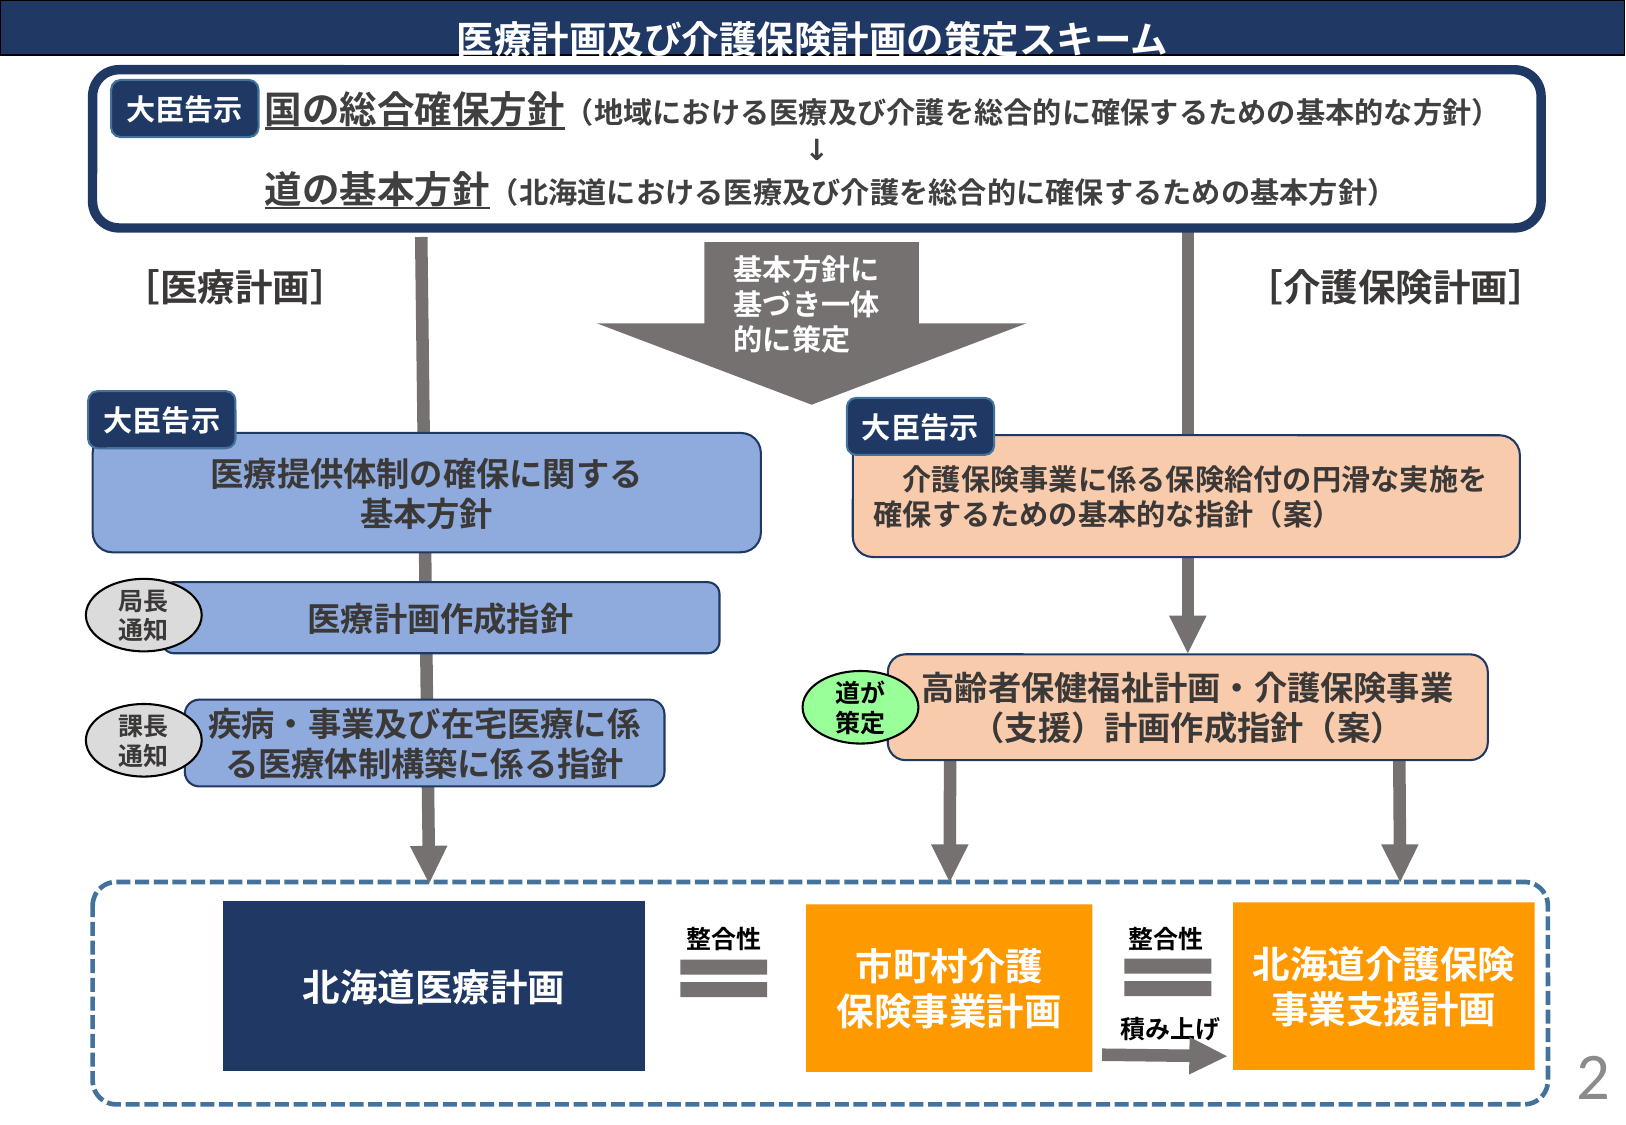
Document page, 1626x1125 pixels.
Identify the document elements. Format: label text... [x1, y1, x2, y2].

text_box 積み上げ [1091, 1007, 1250, 1050]
text_box 介護保険事業に係る保険給付の円滑な実施を確保するための基本的な指針（案） [851, 434, 1187, 559]
text_box 介護保険事業に係る保険給付の円滑な実施を確保するための基本的な指針（案） [1188, 434, 1521, 559]
text_box 整合性 [664, 916, 784, 961]
text_box [679, 961, 768, 976]
text_box 医療提供体制の確保に関する 基本方針 [430, 431, 762, 554]
text_box ［介護保険計画］ [1219, 253, 1572, 320]
text_box [91, 880, 1549, 1106]
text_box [597, 242, 1027, 405]
text_box 疾病・事業及び在宅医療に係る医療体制構築に係る指針 [183, 698, 421, 788]
text_box [679, 981, 768, 998]
text_box 大臣告示 [845, 405, 996, 456]
text_box [1123, 980, 1212, 997]
text_box 医療計画作成指針 [430, 581, 721, 655]
text_box 医療計画及び介護保険計画の策定スキーム [0, 0, 1625, 56]
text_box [421, 236, 430, 884]
text_box 医療計画作成指針 [165, 581, 421, 655]
text_box [1123, 958, 1212, 975]
text_box 道が 策定 [801, 669, 920, 745]
text_box 大臣告示 [110, 78, 260, 139]
text_box 北海道介護保険事業支援計画 [1232, 901, 1536, 1071]
text_box 疾病・事業及び在宅医療に係る医療体制構築に係る指針 [430, 698, 666, 788]
text_box 市町村介護 保険事業計画 [805, 903, 1093, 1073]
text_box 大臣告示 [87, 390, 237, 450]
text_box 医療提供体制の確保に関する 基本方針 [91, 431, 421, 554]
text_box 高齢者保健福祉計画・介護保険事業（支援）計画作成指針（案） [886, 653, 1489, 762]
text_box 整合性 [1106, 916, 1227, 961]
text_box ［医療計画］ [72, 253, 399, 320]
text_box 局長 通知 [84, 577, 203, 653]
slide_number 1 [1259, 1042, 1625, 1103]
text_box 国の総合確保方針（地域における医療及び介護を総合的に確保するための基本的な方針） ↓ 道の基本方針（北海道における医療及び介護を総合的に確保するための基本方針） [91, 68, 1543, 229]
text_box 北海道医療計画 [223, 901, 645, 1071]
text_box 課長 通知 [84, 702, 203, 778]
